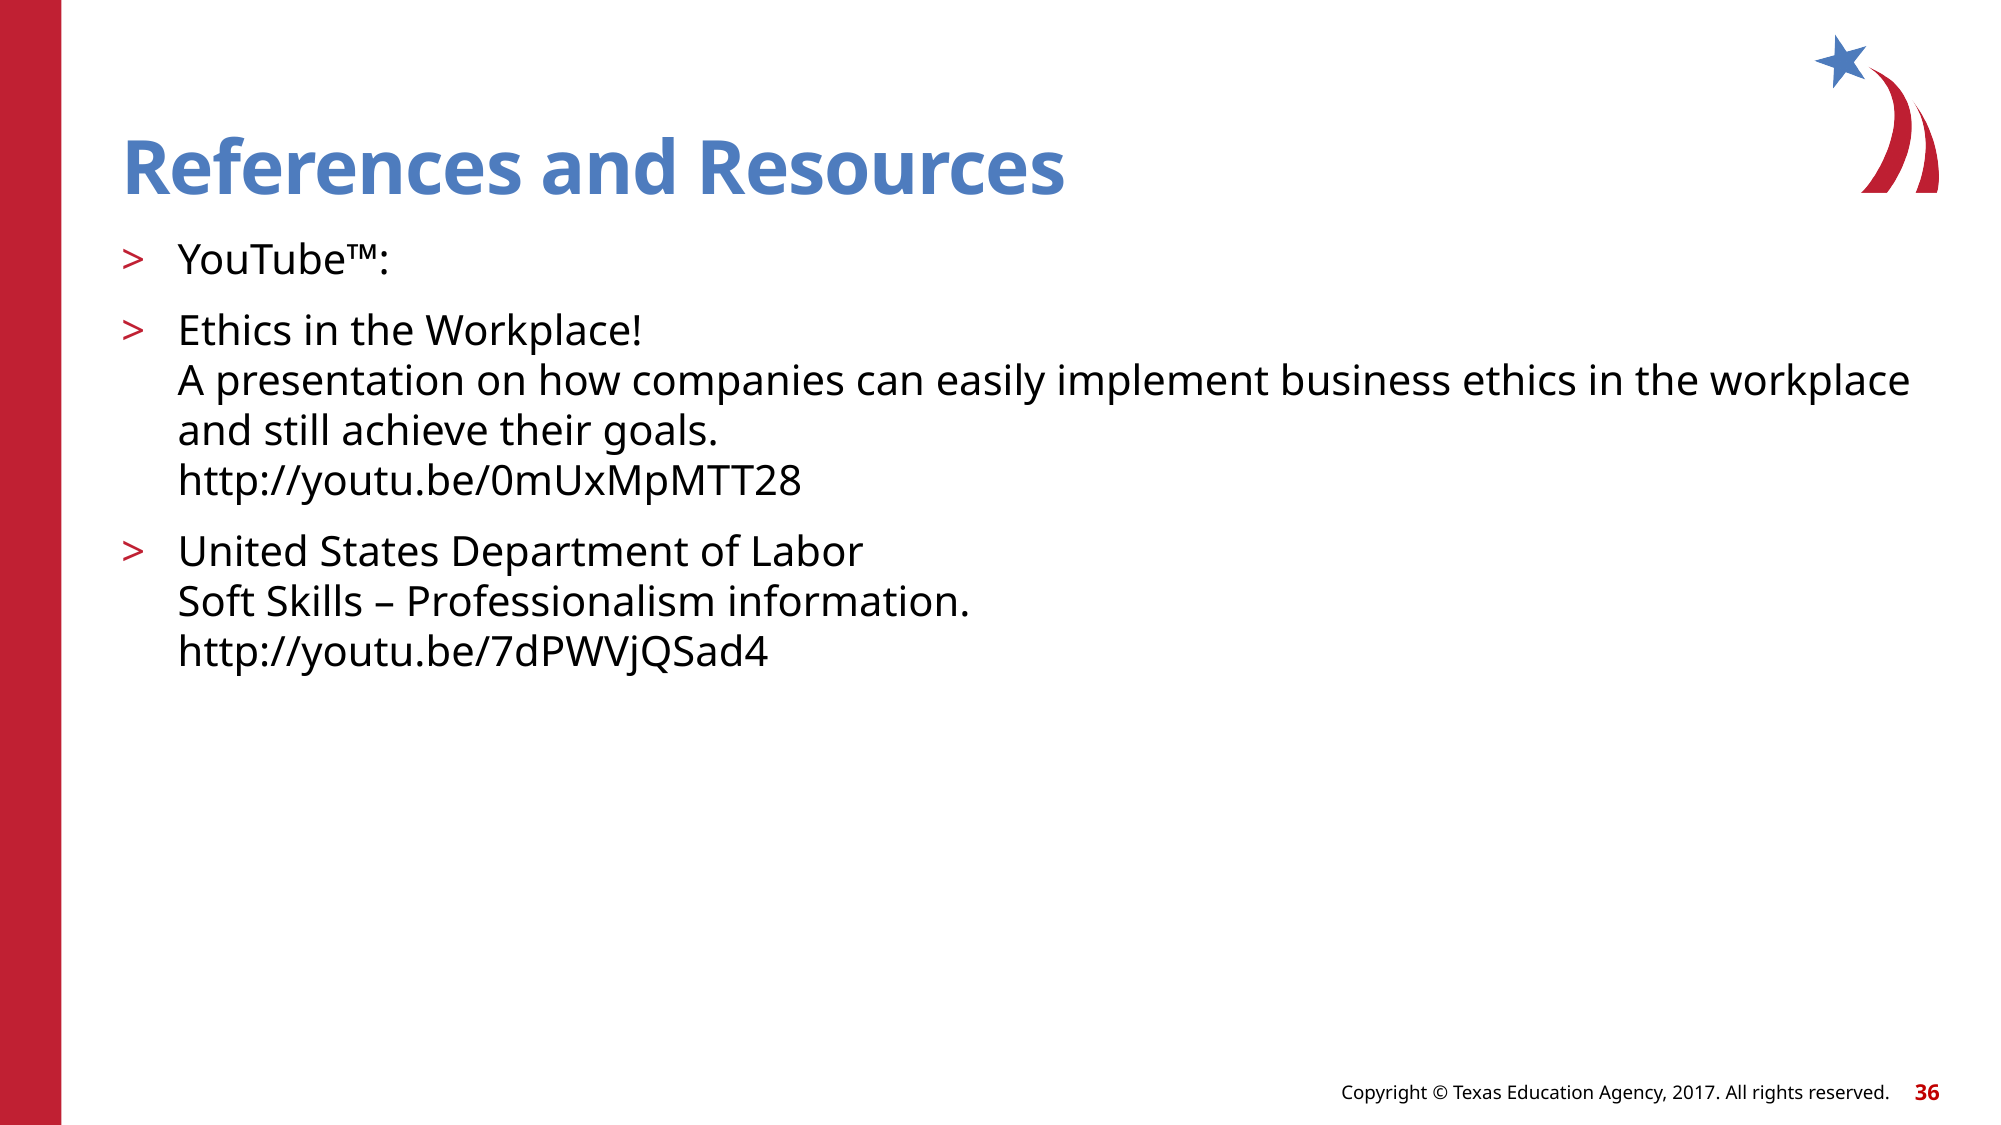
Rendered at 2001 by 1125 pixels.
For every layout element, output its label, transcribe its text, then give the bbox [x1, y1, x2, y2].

list YouTube™: Ethics in the Workplace! A presentation on how companies can easily implement business ethics in the workplace and still achieve their goals. http://youtu.be/0mUxMpMTT28 United States Department of Labor Soft Skills – Professionalism information. http://youtu.be/7dPWVjQSad4 [121, 233, 1936, 1010]
picture [1814, 34, 1939, 193]
title References and Resources [121, 66, 1772, 211]
